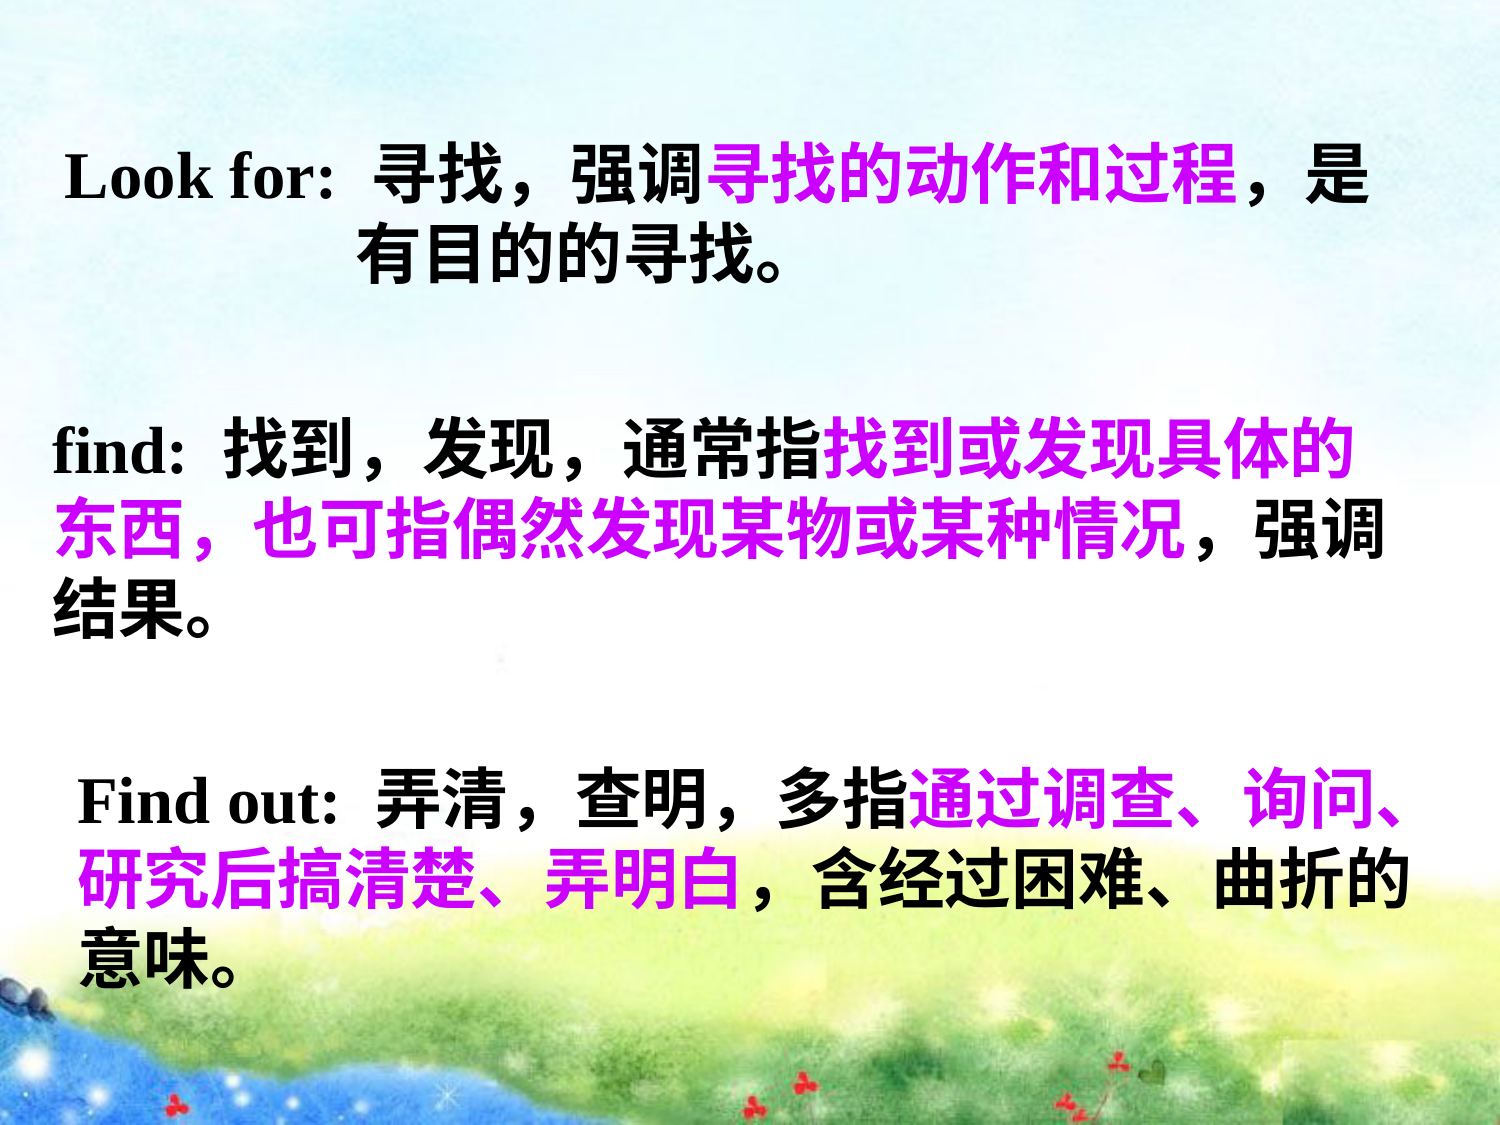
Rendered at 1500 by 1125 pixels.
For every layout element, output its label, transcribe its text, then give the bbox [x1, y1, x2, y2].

text_box find: 找到，发现，通常指找到或发现具体的东西，也可指偶然发现某物或某种情况，强调结果。 [37, 399, 1425, 655]
text_box Find out: 弄清，查明，多指通过调查、询问、研究后搞清楚、弄明白，含经过困难、曲折的意味。 [62, 749, 1450, 1005]
text_box Look for: 寻找，强调寻找的动作和过程，是 有目的的寻找。 [50, 124, 1438, 300]
picture [0, 0, 1500, 1125]
